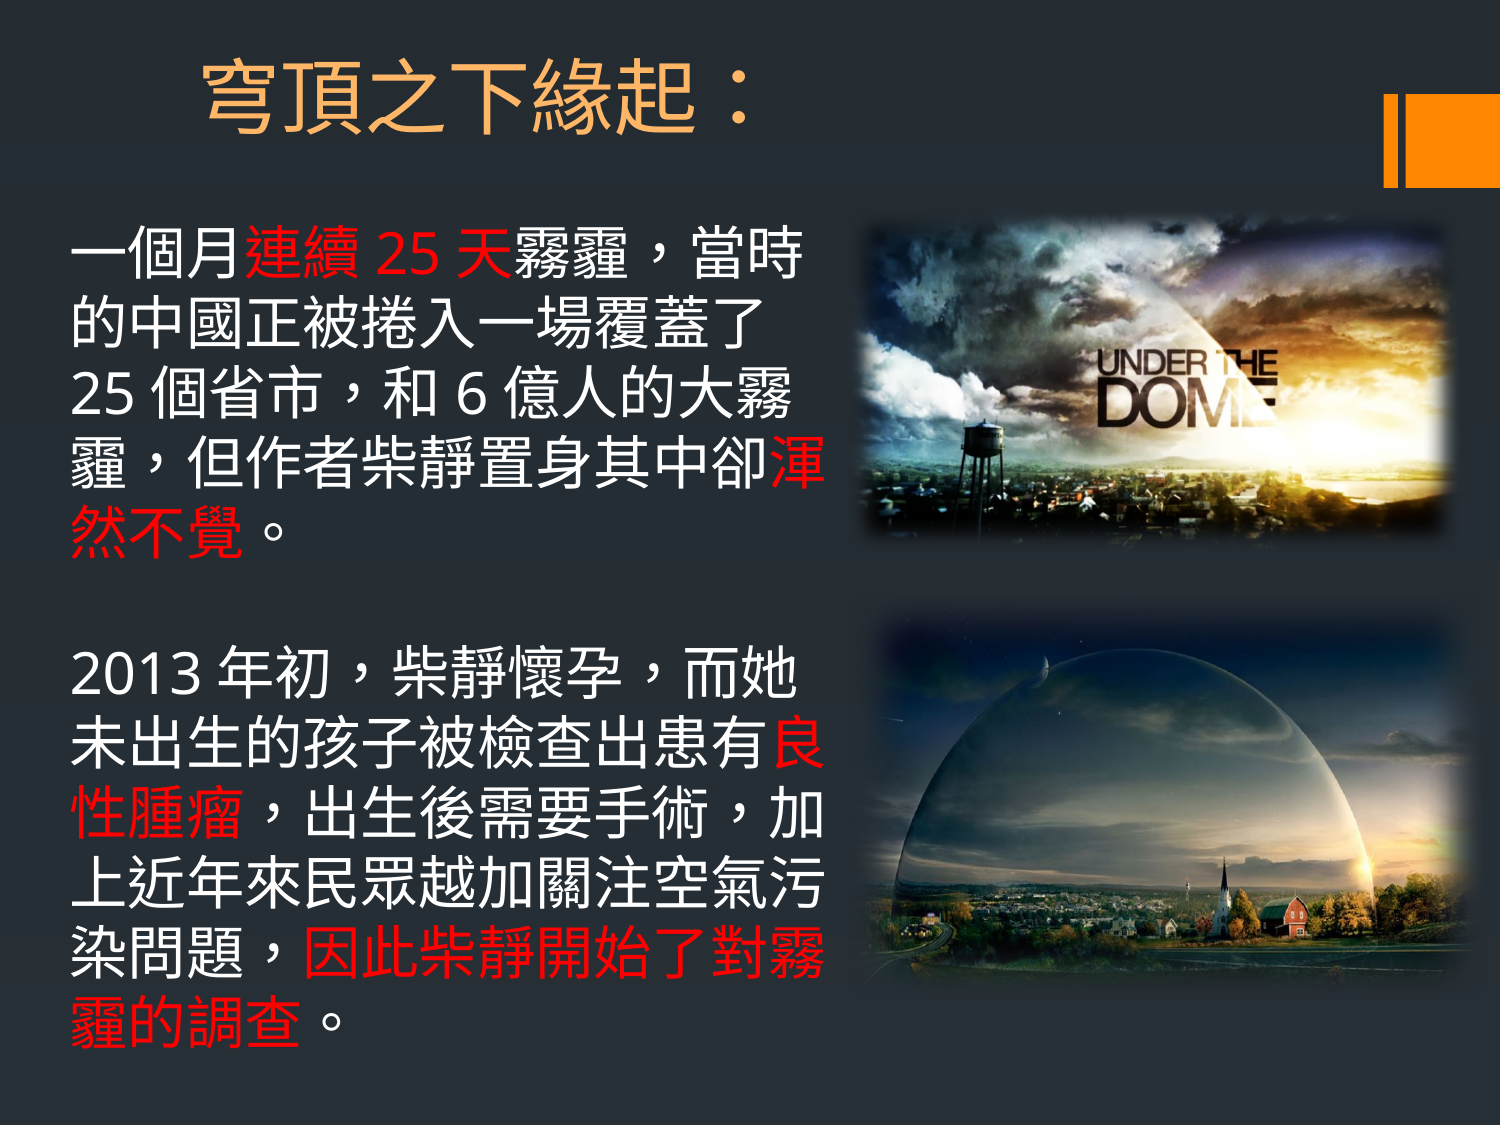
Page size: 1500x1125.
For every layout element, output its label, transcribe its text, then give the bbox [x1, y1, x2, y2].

text_box 一個月連續25天霧霾，當時的中國正被捲入一場覆蓋了25個省市，和6億人的大霧霾，但作者柴靜置身其中卻渾然不覺。 2013年初，柴靜懷孕，而她未出生的孩子被檢查出患有良性腫瘤，出生後需要手術，加上近年來民眾越加關注空氣污染問題，因此柴靜開始了對霧霾的調查。 [54, 208, 854, 1125]
picture [846, 208, 1462, 555]
title 穹頂之下緣起： [183, 30, 983, 153]
picture [847, 585, 1486, 1003]
